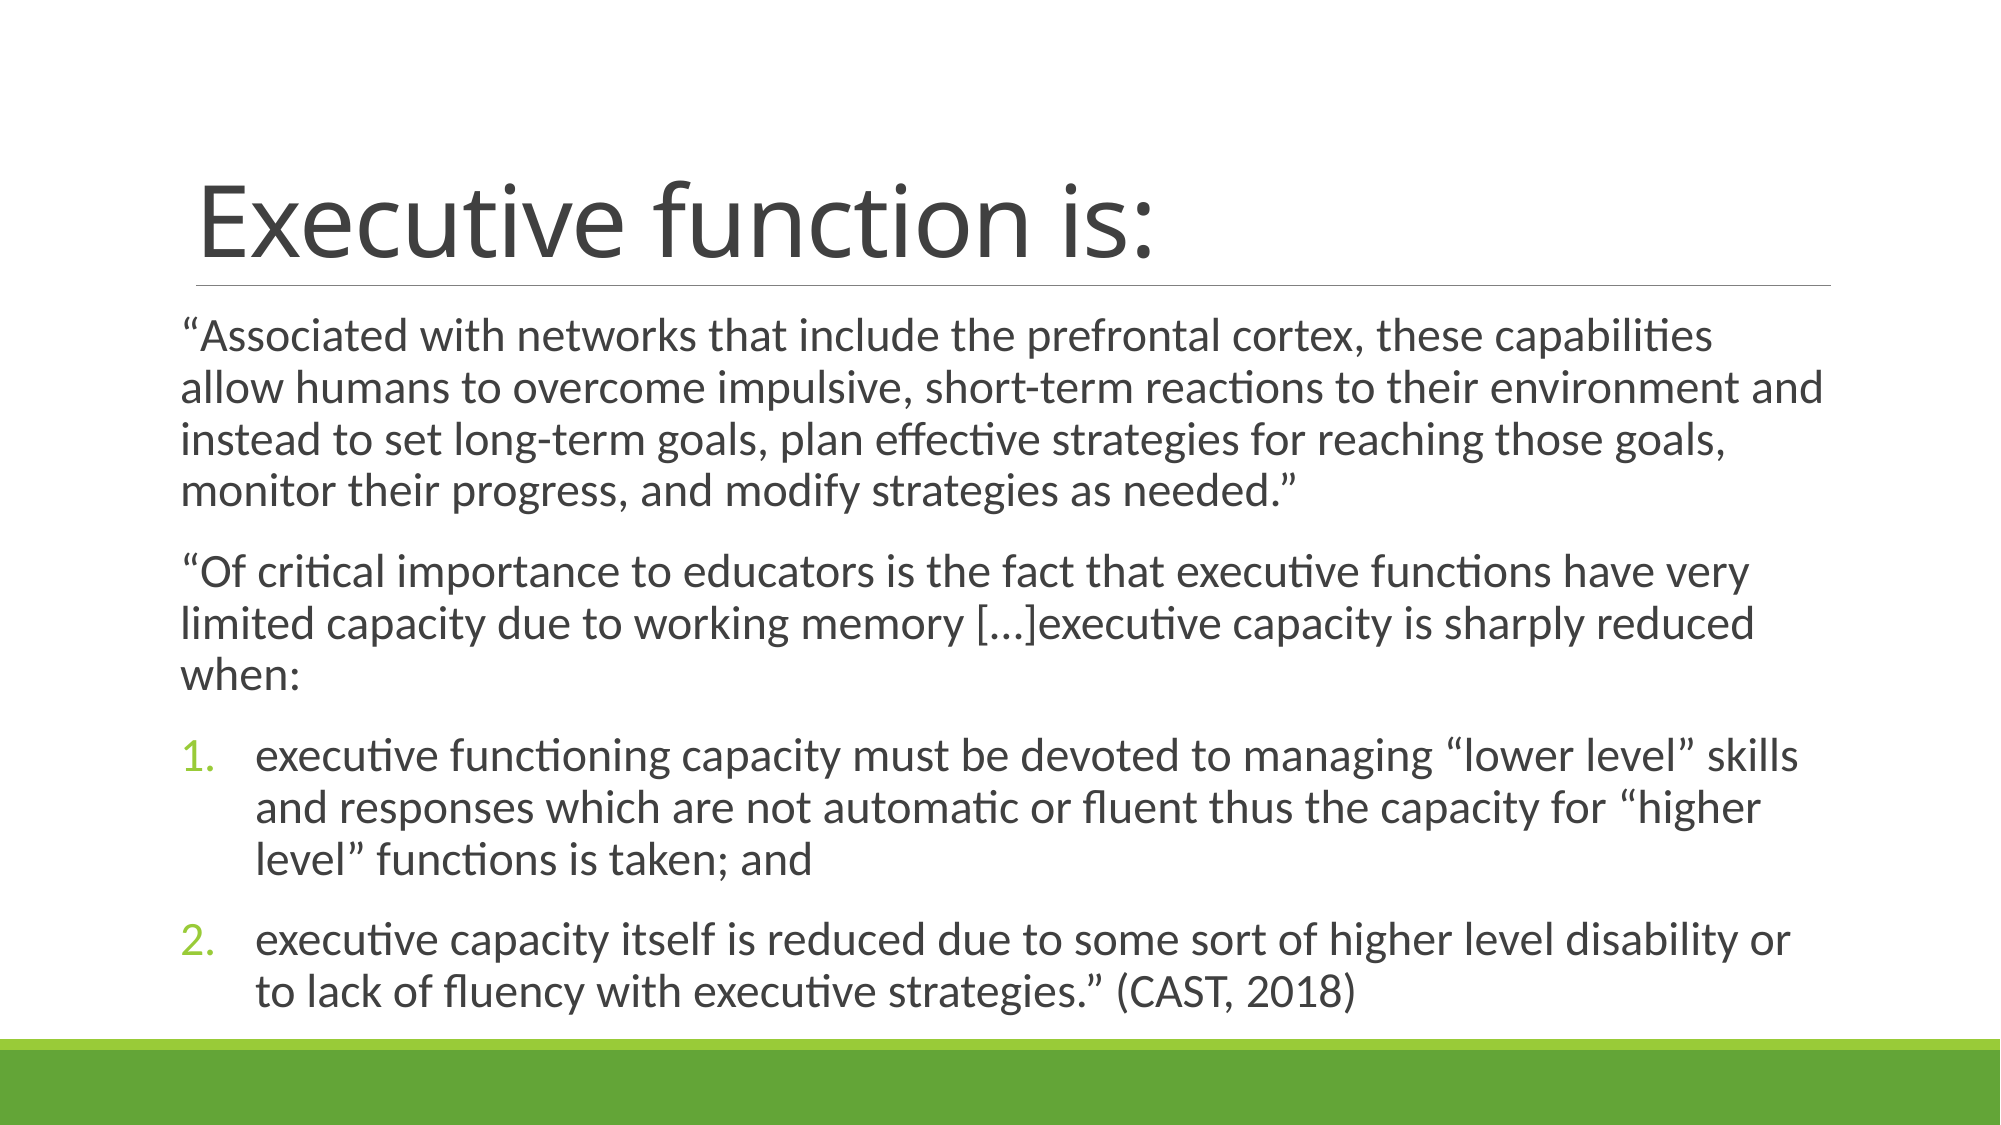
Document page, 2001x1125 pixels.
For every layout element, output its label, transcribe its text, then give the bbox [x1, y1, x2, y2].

title Executive function is: [180, 47, 1830, 285]
list “Associated with networks that include the prefrontal cortex, these capabilities allow humans to overcome impulsive, short-term reactions to their environment and instead to set long-term goals, plan effective strategies for reaching those goals, monitor their progress, and modify strategies as needed.” “Of critical importance to educators is the fact that executive functions have very limited capacity due to working memory […]executive capacity is sharply reduced when: executive functioning capacity must be devoted to managing “lower level” skills and responses which are not automatic or fluent thus the capacity for “higher level” functions is taken; and executive capacity itself is reduced due to some sort of higher level disability or to lack of fluency with executive strategies.” (CAST, 2018) [180, 302, 1830, 963]
